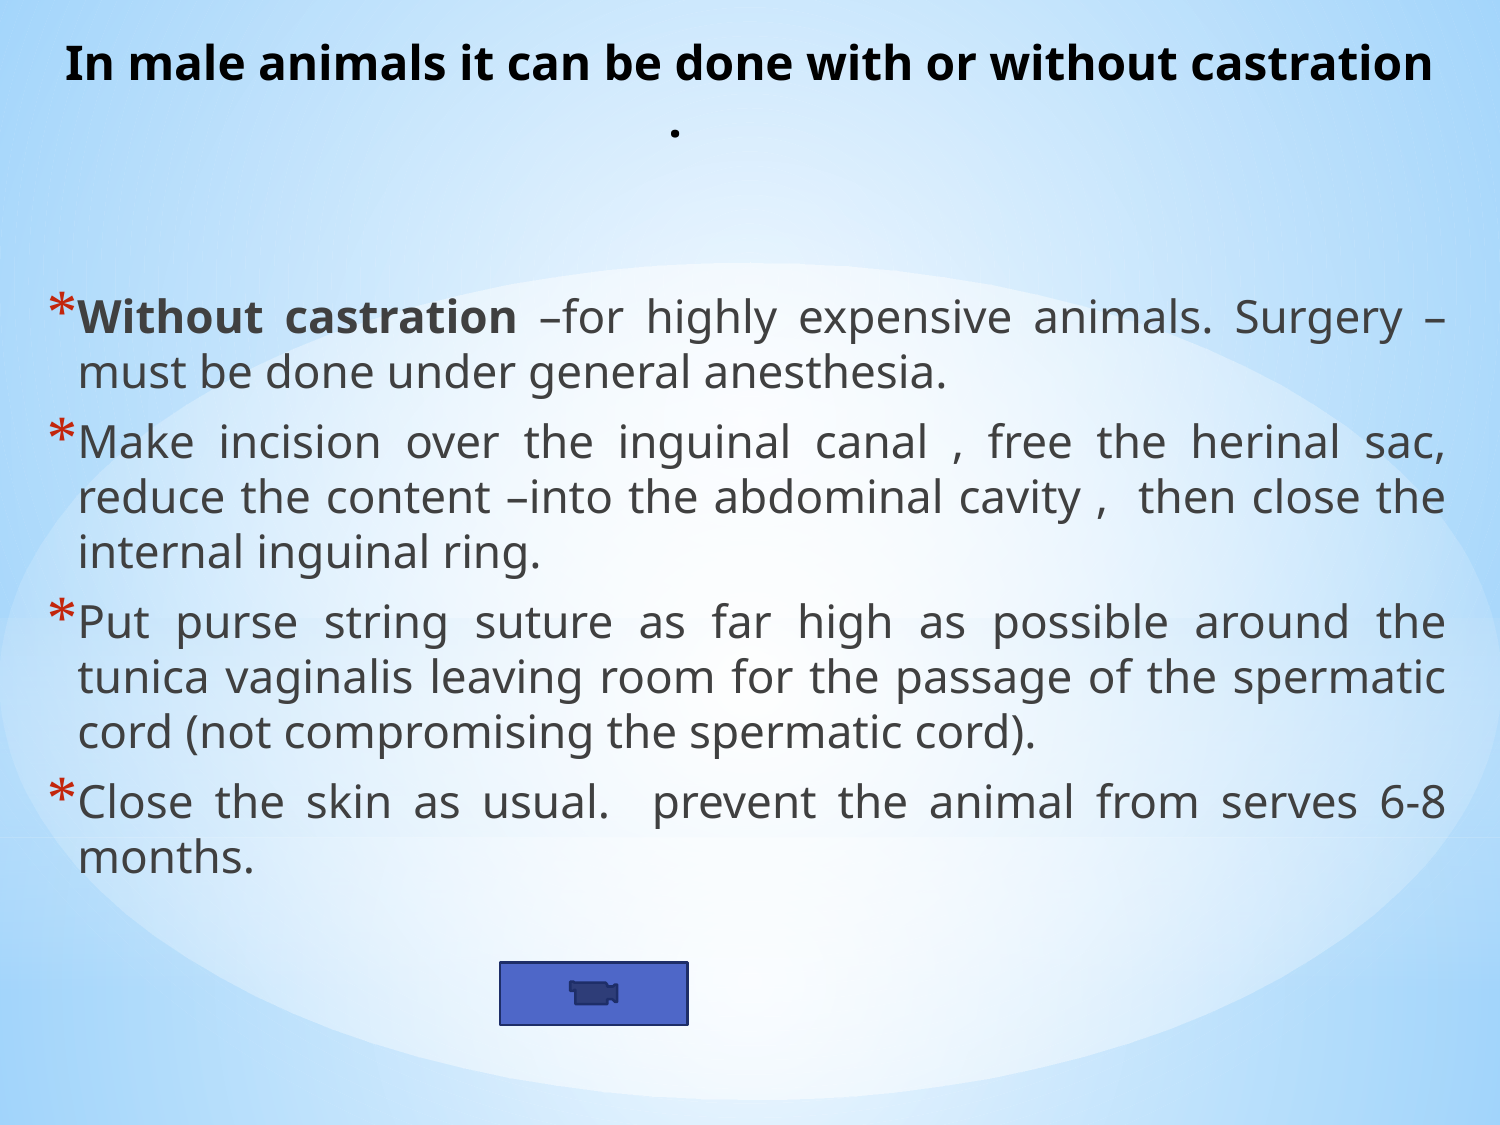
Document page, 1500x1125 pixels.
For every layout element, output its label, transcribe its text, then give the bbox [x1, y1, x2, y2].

text_box [499, 961, 689, 1026]
title In male animals it can be done with or without castration . [50, 24, 1450, 213]
list Without castration –for highly expensive animals. Surgery –must be done under general anesthesia. Make incision over the inguinal canal , free the herinal sac, reduce the content –into the abdominal cavity , then close the internal inguinal ring. Put purse string suture as far high as possible around the tunica vaginalis leaving room for the passage of the spermatic cord (not compromising the spermatic cord). Close the skin as usual. prevent the animal from serves 6-8 months. [24, 279, 1463, 975]
